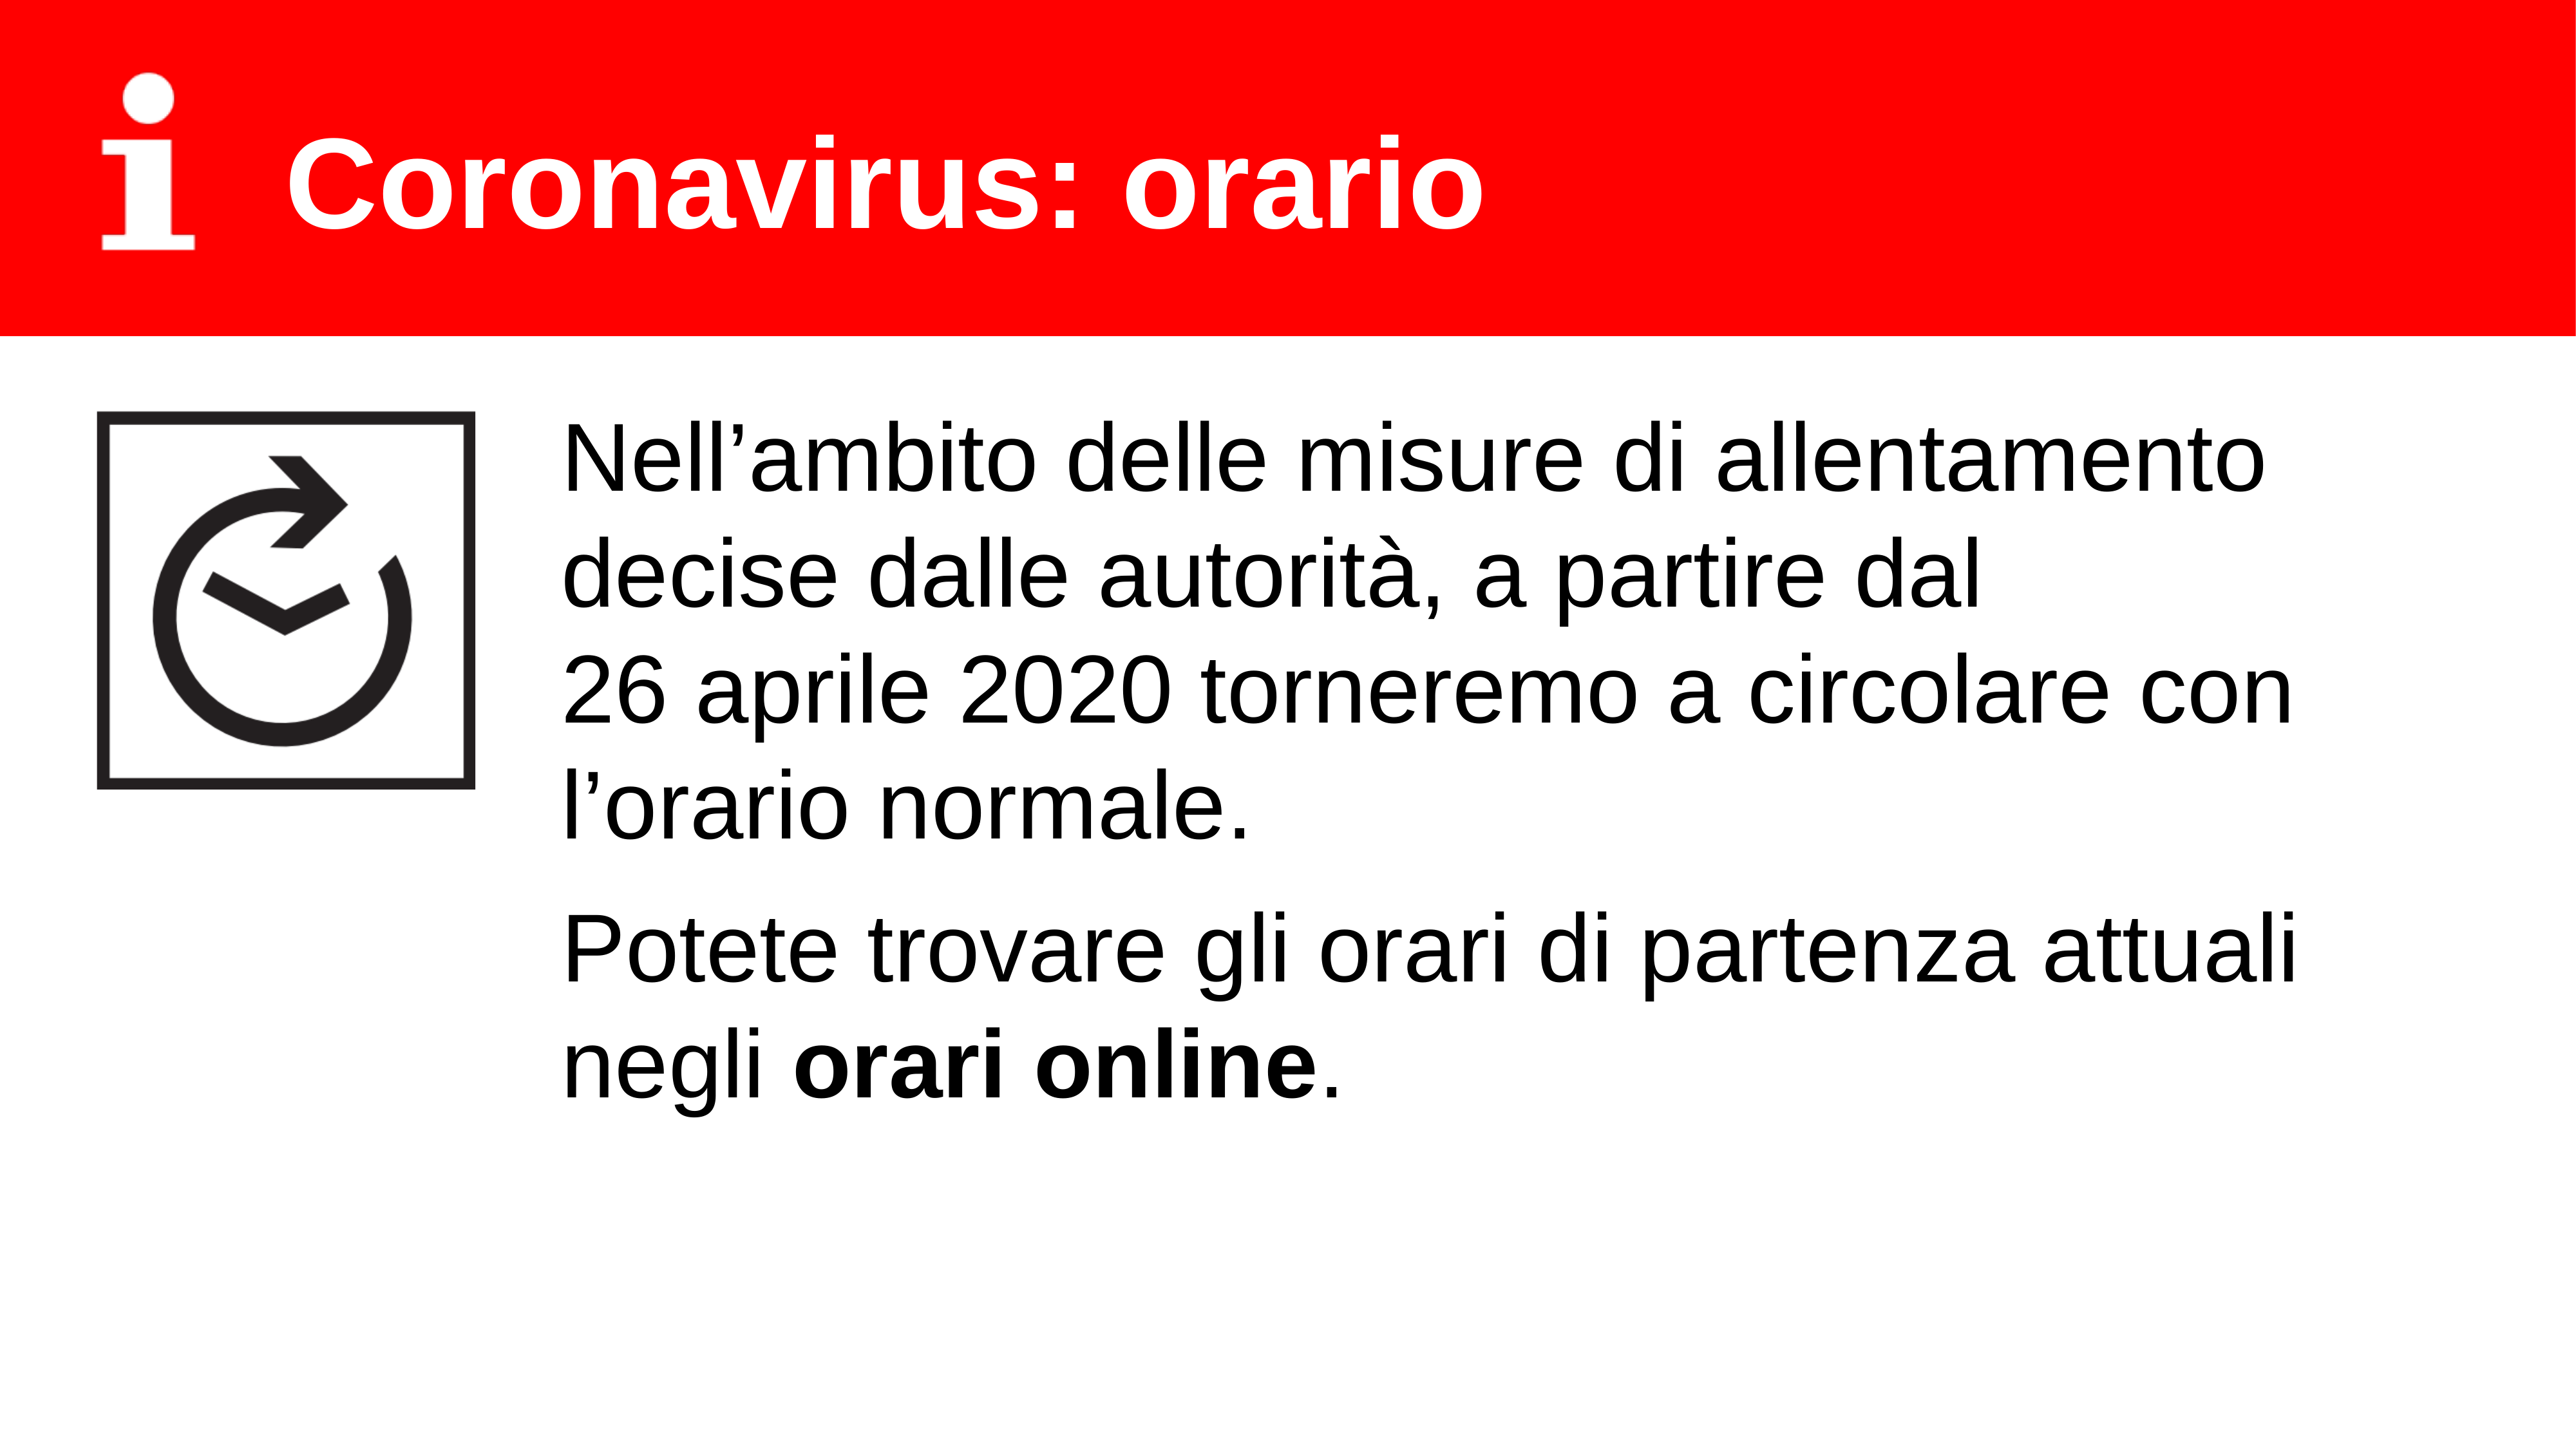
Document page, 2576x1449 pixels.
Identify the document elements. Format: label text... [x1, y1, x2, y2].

text_box [0, 0, 2576, 337]
text_box Nell’ambito delle misure di allentamento decise dalle autorità, a partire dal 26 aprile 2020 torneremo a circolare con l’orario normale. Potete trovare gli orari di partenza attuali negli orari online. [551, 390, 2432, 1122]
picture [97, 411, 476, 790]
text_box Coronavirus: orario [276, 94, 2413, 259]
picture [21, 32, 276, 287]
